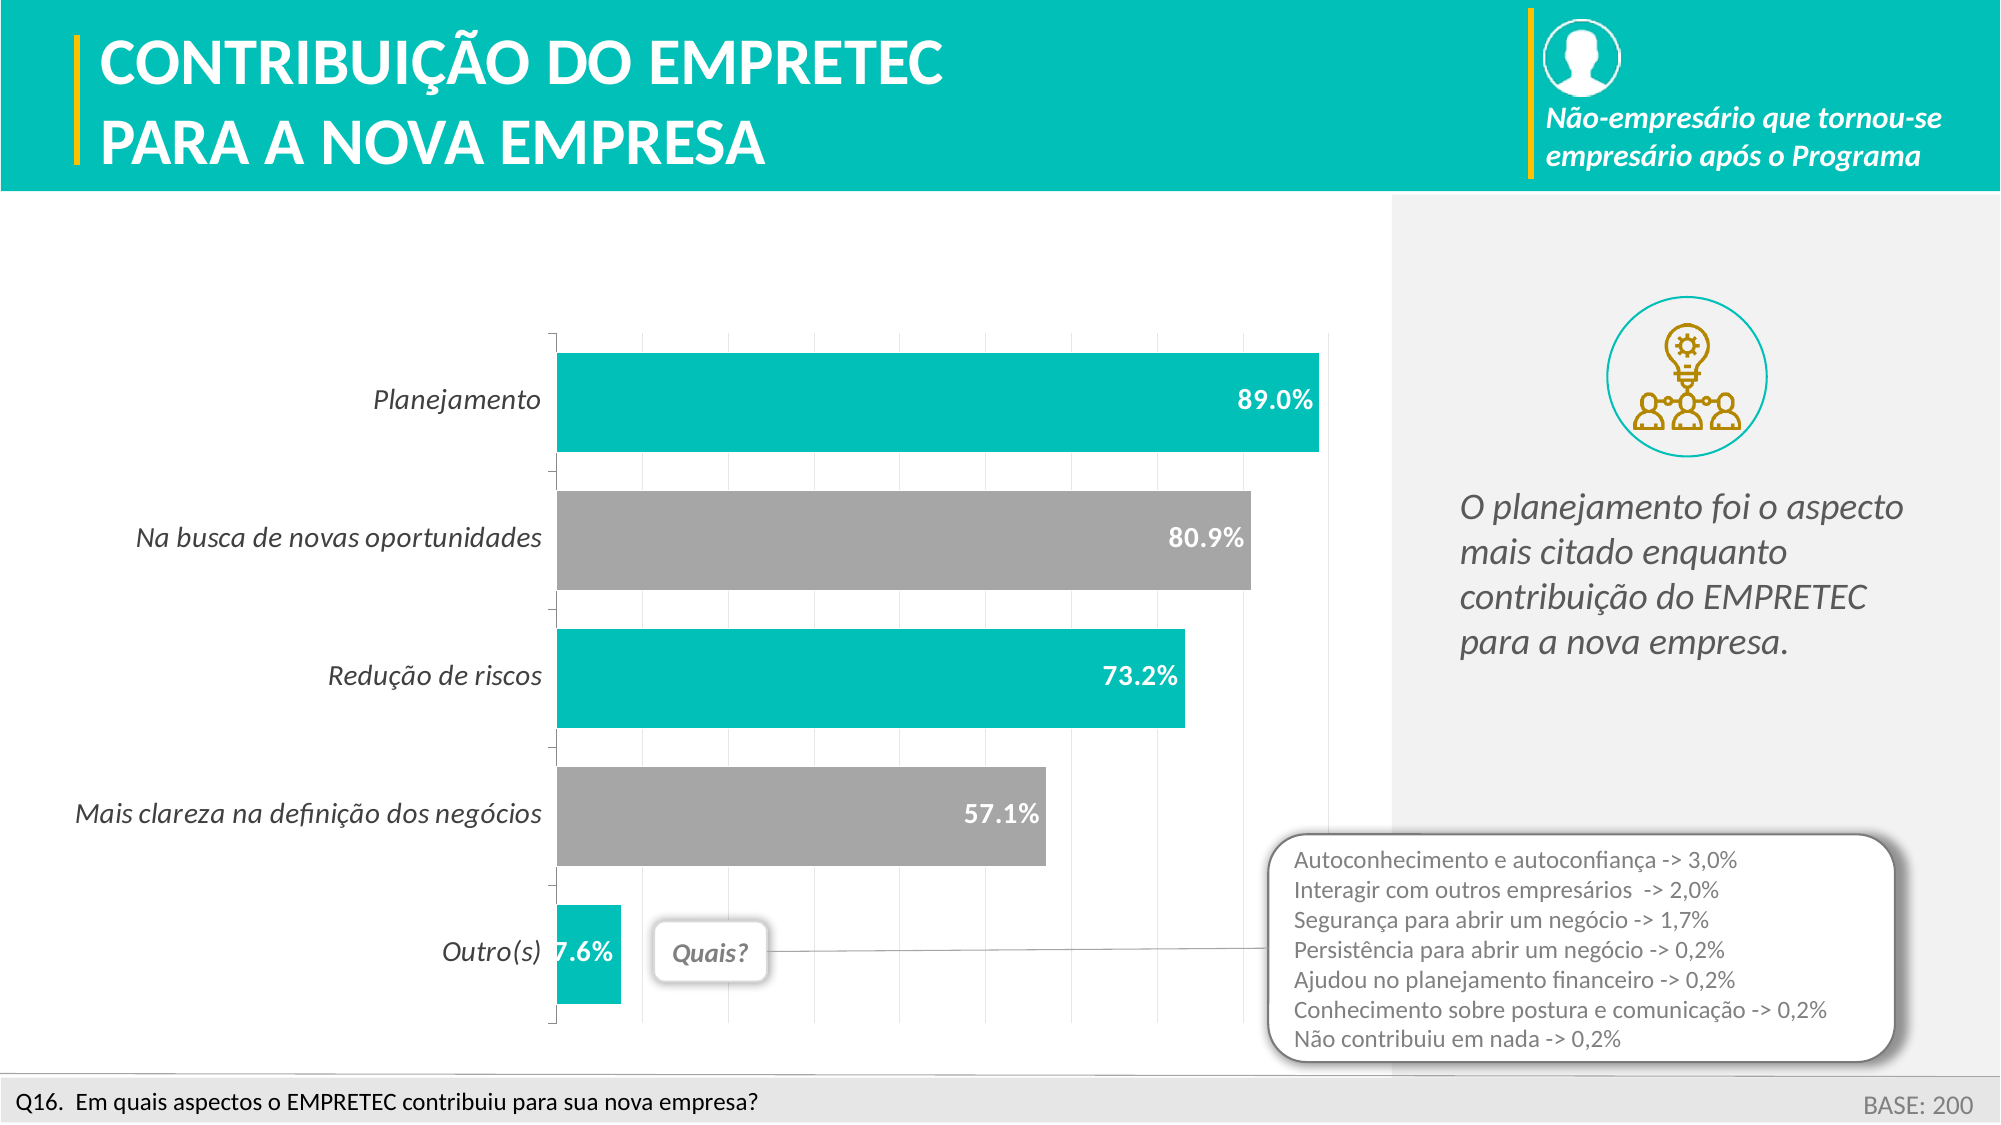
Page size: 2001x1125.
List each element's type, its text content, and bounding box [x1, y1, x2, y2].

chart [57, 309, 1334, 1048]
text_box CONTRIBUIÇÃO DO EMPRETEC PARA A NOVA EMPRESA [85, 10, 1385, 186]
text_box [766, 834, 1895, 1063]
text_box O planejamento foi o aspecto mais citado enquanto contribuição do EMPRETEC para a nova empresa. [1445, 474, 1949, 670]
text_box [1391, 193, 2000, 1073]
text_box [1607, 296, 1767, 457]
picture [1543, 19, 1621, 97]
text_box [0, 1073, 2000, 1124]
text_box [0, 0, 2000, 192]
text_box Não-empresário que tornou-se empresário após o Programa [1531, 90, 2000, 180]
